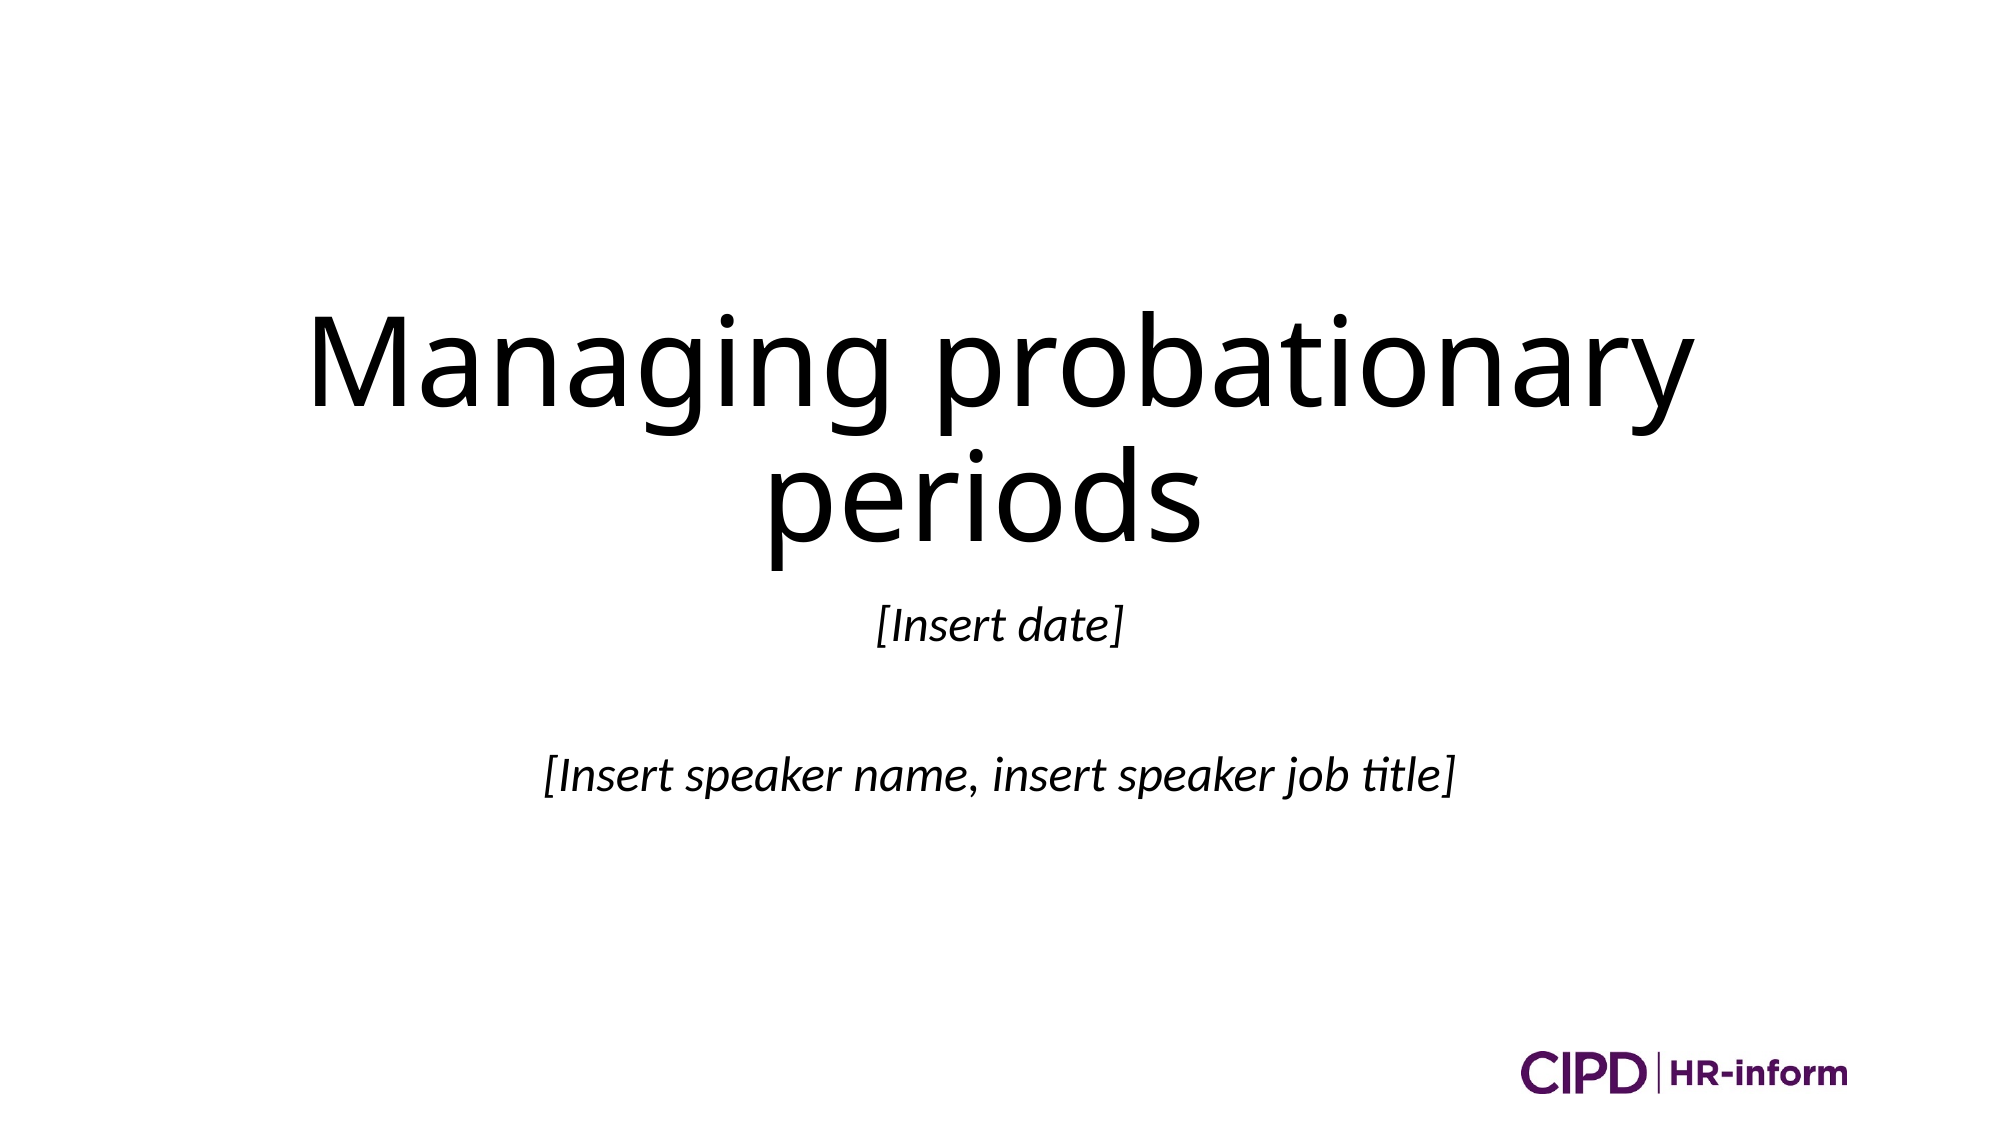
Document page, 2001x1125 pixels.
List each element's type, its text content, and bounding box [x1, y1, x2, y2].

picture [1521, 1051, 1847, 1094]
title Managing probationary periods [249, 184, 1750, 576]
subtitle [Insert date] [Insert speaker name, insert speaker job title] [249, 590, 1750, 863]
